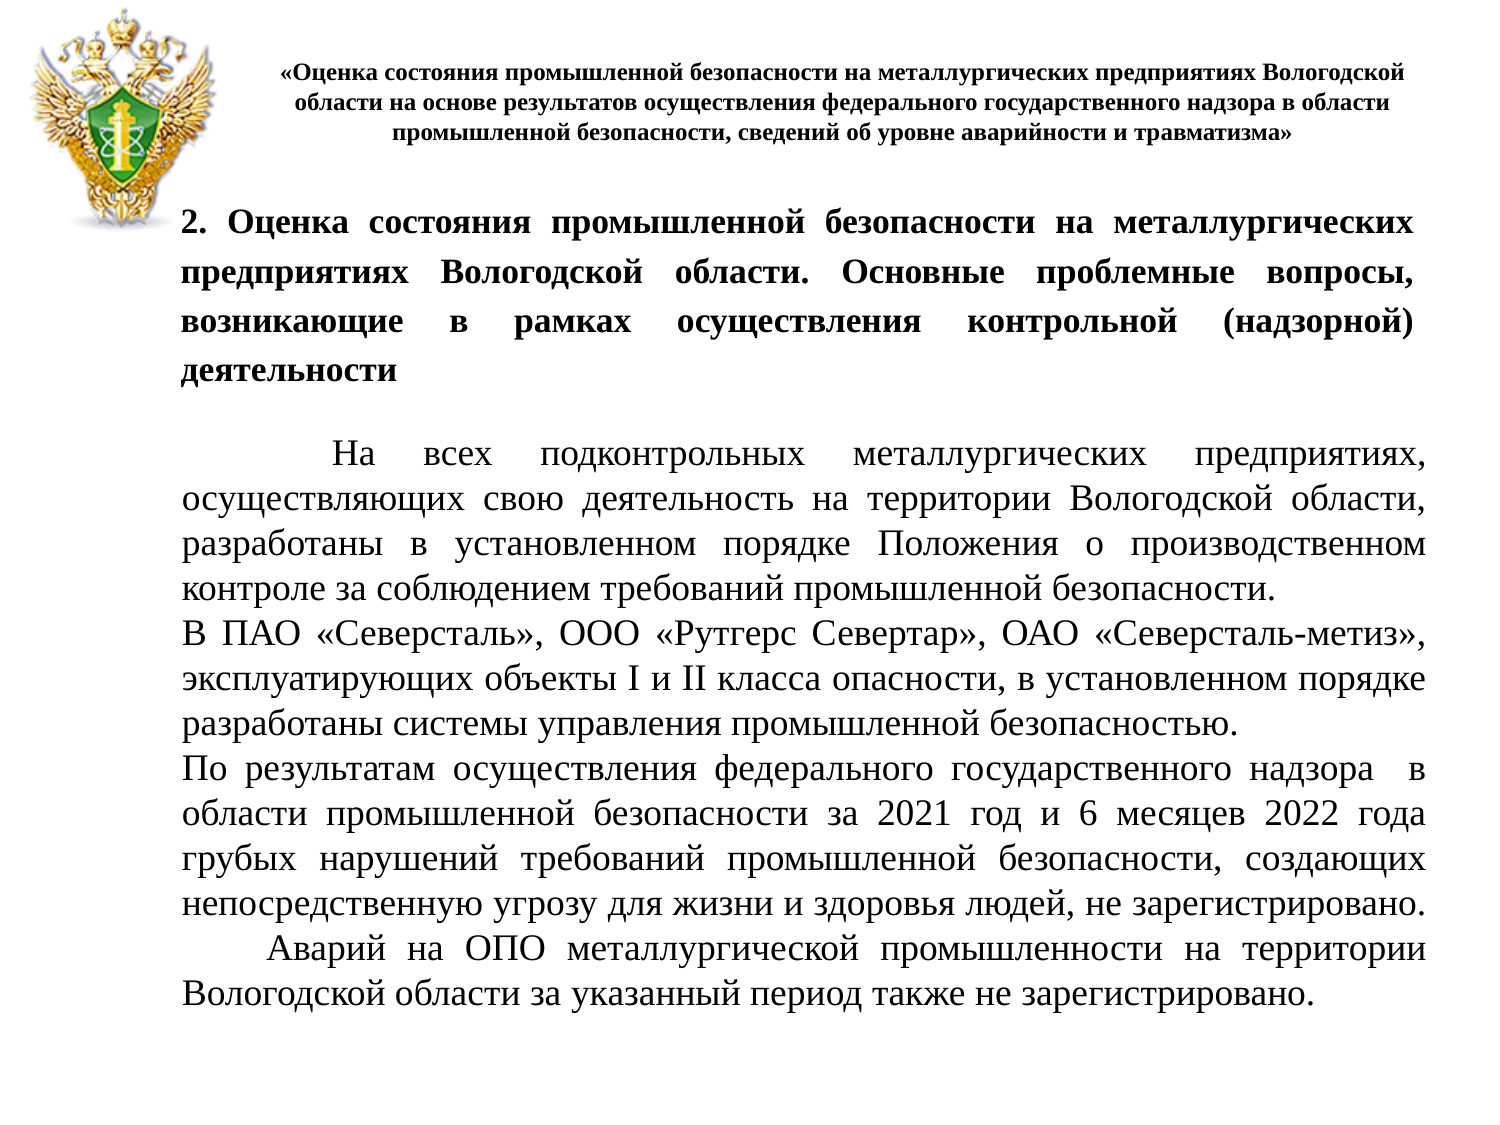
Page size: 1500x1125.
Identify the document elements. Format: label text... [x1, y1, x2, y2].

text_box «Оценка состояния промышленной безопасности на металлургических предприятиях Вологодской области на основе результатов осуществления федерального государственного надзора в области промышленной безопасности, сведений об уровне аварийности и травматизма» [249, 48, 1437, 153]
picture [29, 7, 221, 232]
text_box На всех подконтрольных металлургических предприятиях, осуществляющих свою деятельность на территории Вологодской области, разработаны в установленном порядке Положения о производственном контроле за соблюдением требований промышленной безопасности. В ПАО «Северсталь», ООО «Рутгерс Севертар», ОАО «Северсталь-метиз», эксплуатирующих объекты I и II класса опасности, в установленном порядке разработаны системы управления промышленной безопасностью. По результатам осуществления федерального государственного надзора в области промышленной безопасности за 2021 год и 6 месяцев 2022 года грубых нарушений требований промышленной безопасности, создающих непосредственную угрозу для жизни и здоровья людей, не зарегистрировано. Аварий на ОПО металлургической промышленности на территории Вологодской области за указанный период также не зарегистрировано. [167, 420, 1443, 1021]
list 2. Оценка состояния промышленной безопасности на металлургических предприятиях Вологодской области. Основные проблемные вопросы, возникающие в рамках осуществления контрольной (надзорной) деятельности [112, 184, 1430, 398]
